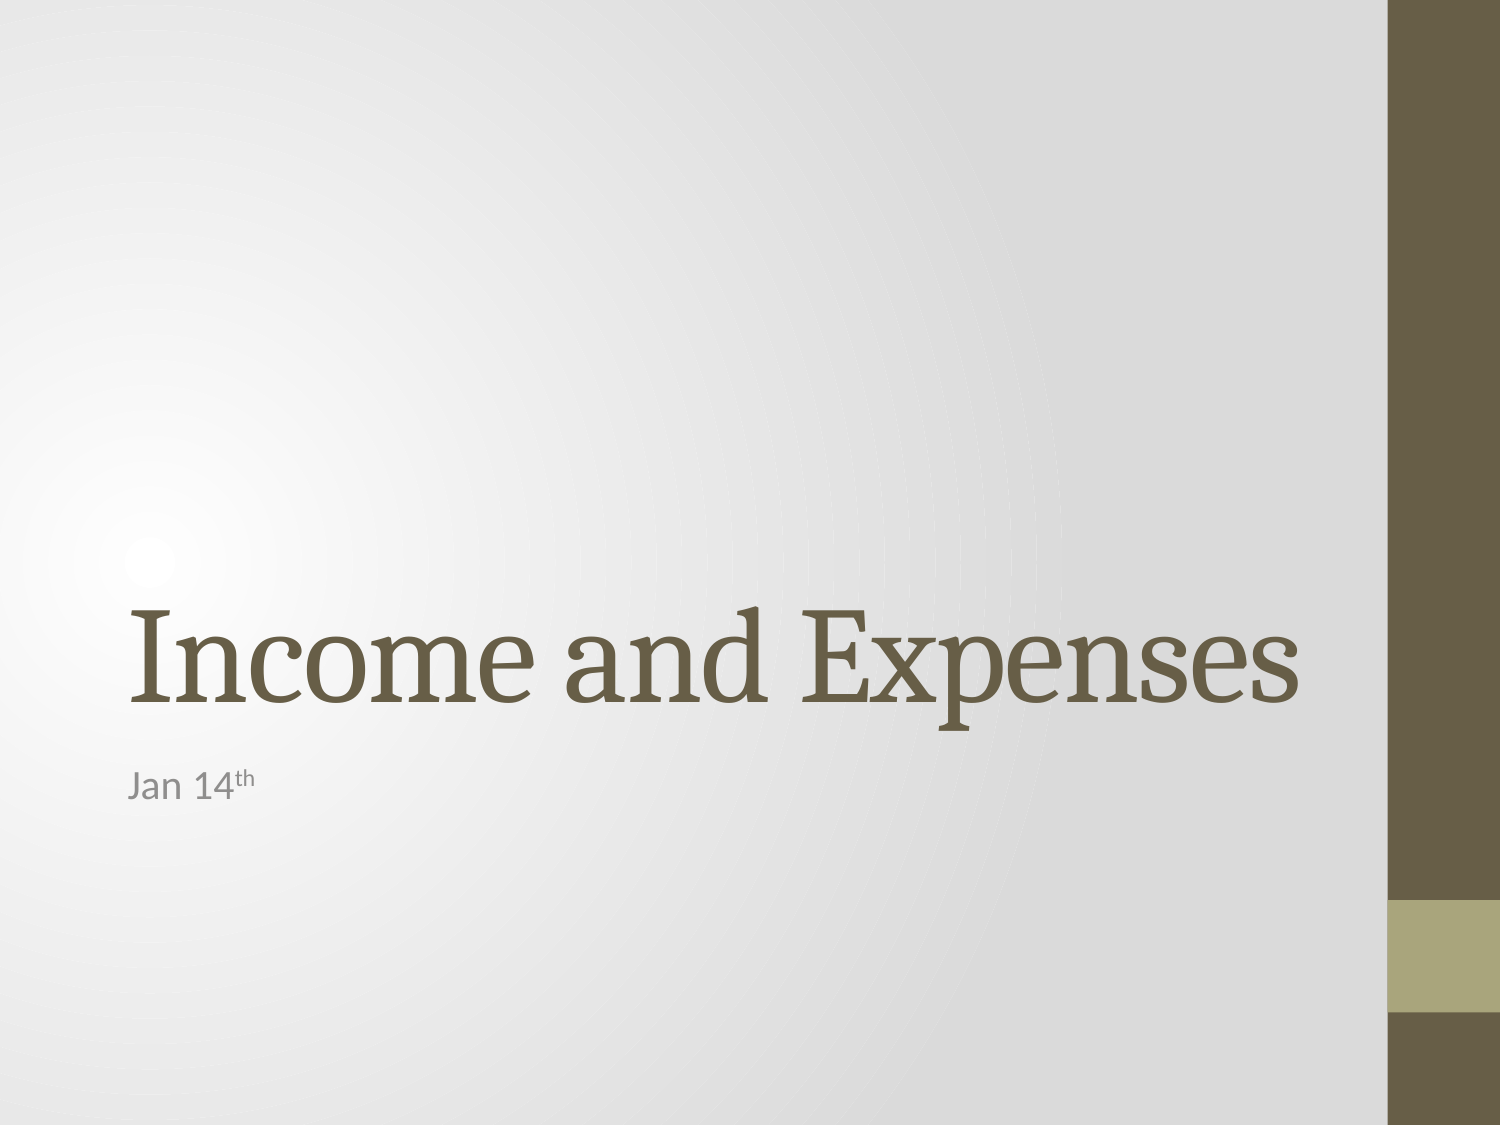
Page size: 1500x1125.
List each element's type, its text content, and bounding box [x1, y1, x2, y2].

title Income and Expenses [112, 312, 1350, 738]
subtitle Jan 14th [112, 750, 1173, 925]
